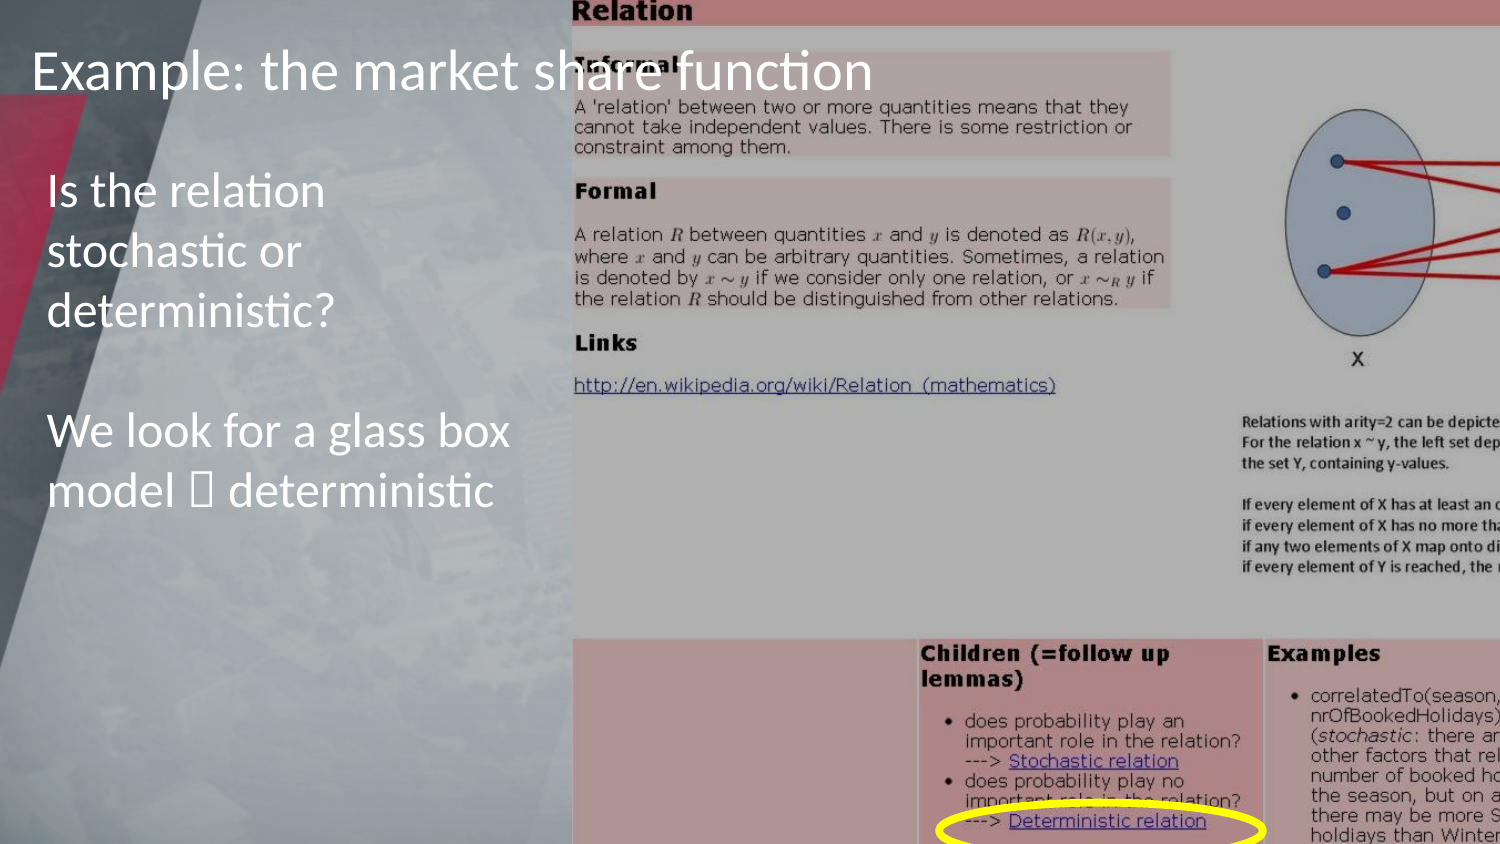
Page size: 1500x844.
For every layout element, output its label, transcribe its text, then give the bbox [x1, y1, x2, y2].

text_box Example: the market share function [31, 31, 567, 102]
picture [0, 0, 1500, 844]
text_box Is the relation stochastic or deterministic? We look for a glass box model  deterministic [31, 149, 538, 525]
